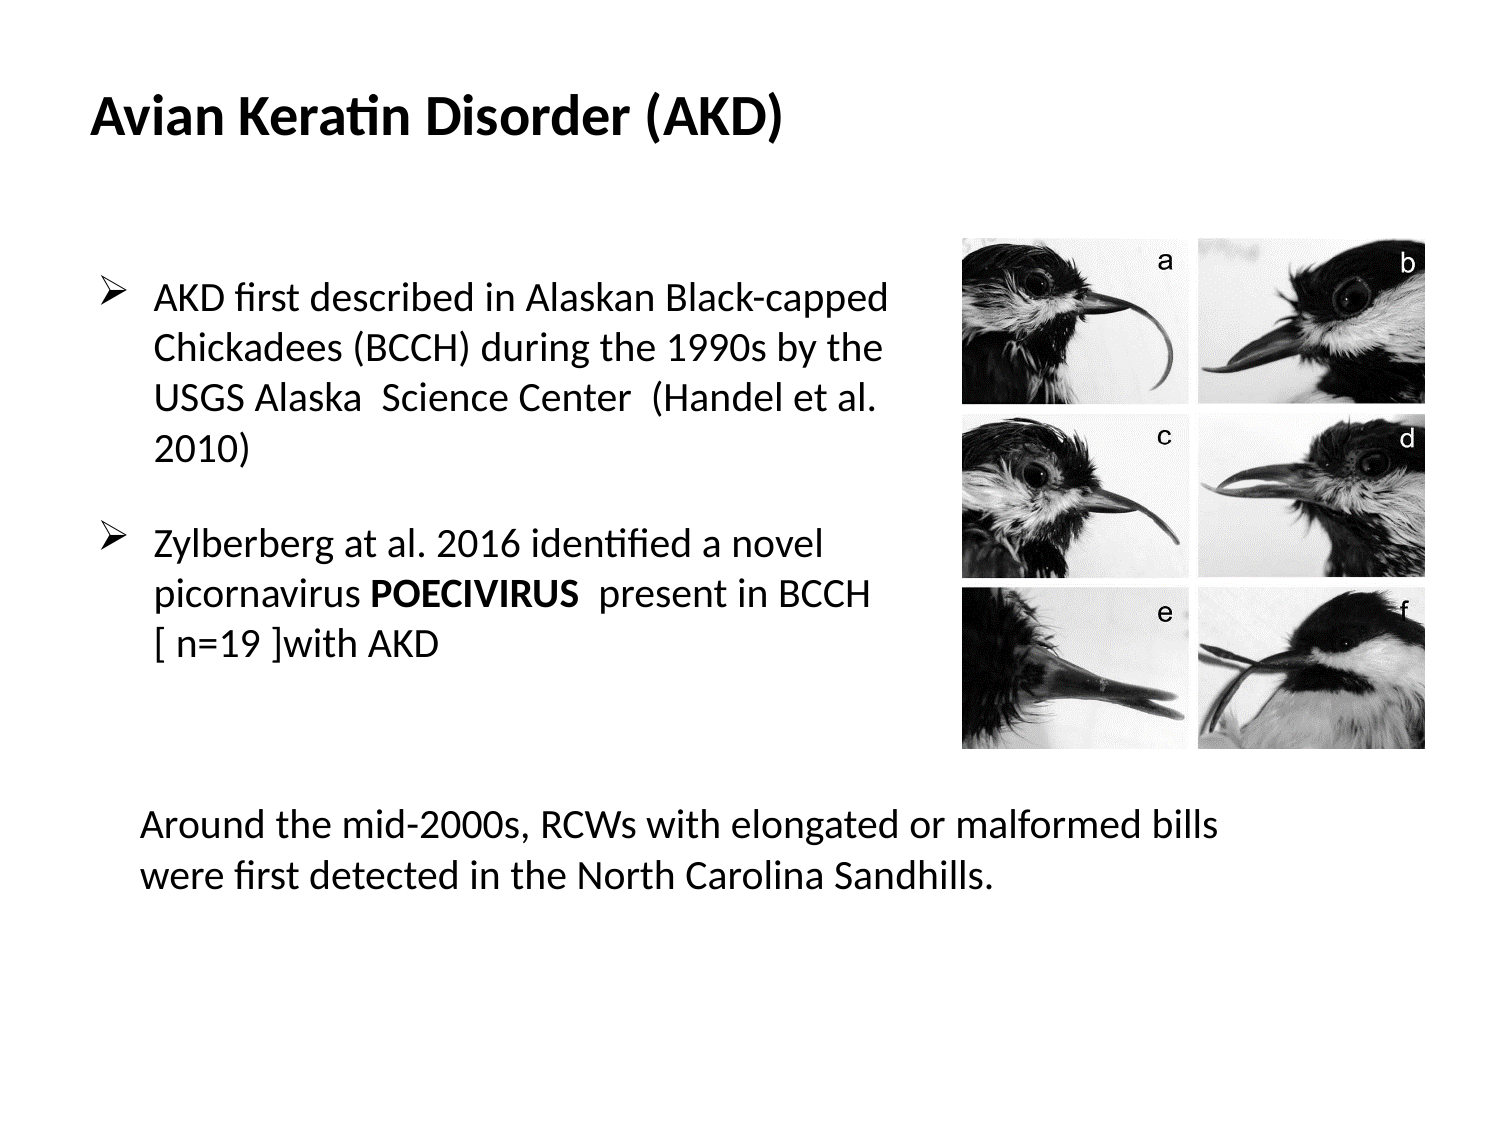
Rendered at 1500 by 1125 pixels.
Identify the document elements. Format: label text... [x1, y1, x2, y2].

title Avian Keratin Disorder (AKD) [75, 37, 1225, 188]
text_box AKD first described in Alaskan Black-capped Chickadees (BCCH) during the 1990s by the USGS Alaska Science Center (Handel et al. 2010) Zylberberg at al. 2016 identified a novel picornavirus POECIVIRUS present in BCCH [ n=19 ]with AKD [82, 212, 920, 673]
text_box Around the mid-2000s, RCWs with elongated or malformed bills were first detected in the North Carolina Sandhills. [124, 789, 1313, 905]
picture [962, 237, 1426, 749]
